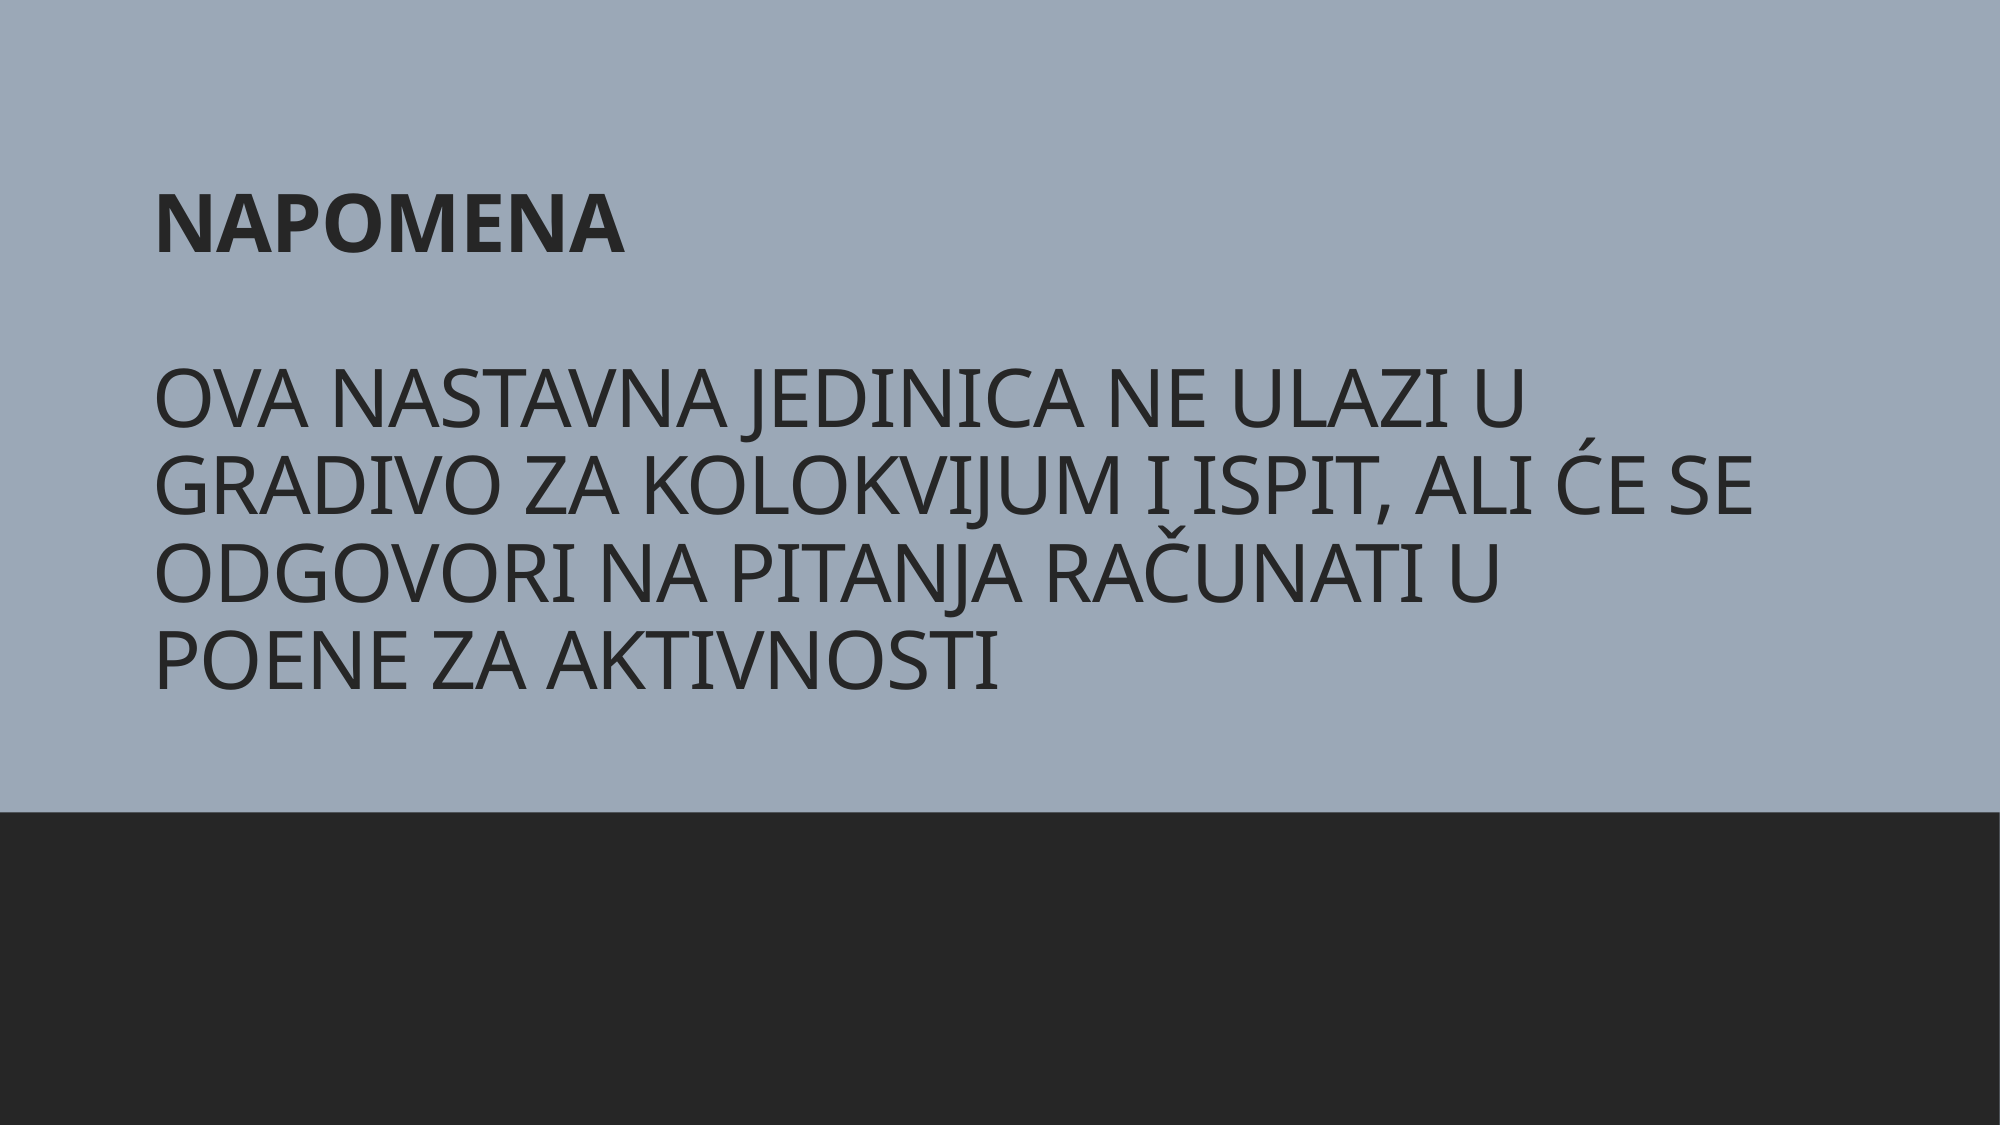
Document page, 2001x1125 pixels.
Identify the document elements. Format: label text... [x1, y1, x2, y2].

title NAPOMENA OVA NASTAVNA JEDINICA NE ULAZI U GRADIVO ZA KOLOKVIJUM I ISPIT, ALI ĆE SE ODGOVORI NA PITANJA RAČUNATI U POENE ZA AKTIVNOSTI [137, 174, 1788, 811]
text_box [0, 0, 2000, 811]
text_box [0, 811, 2000, 1125]
